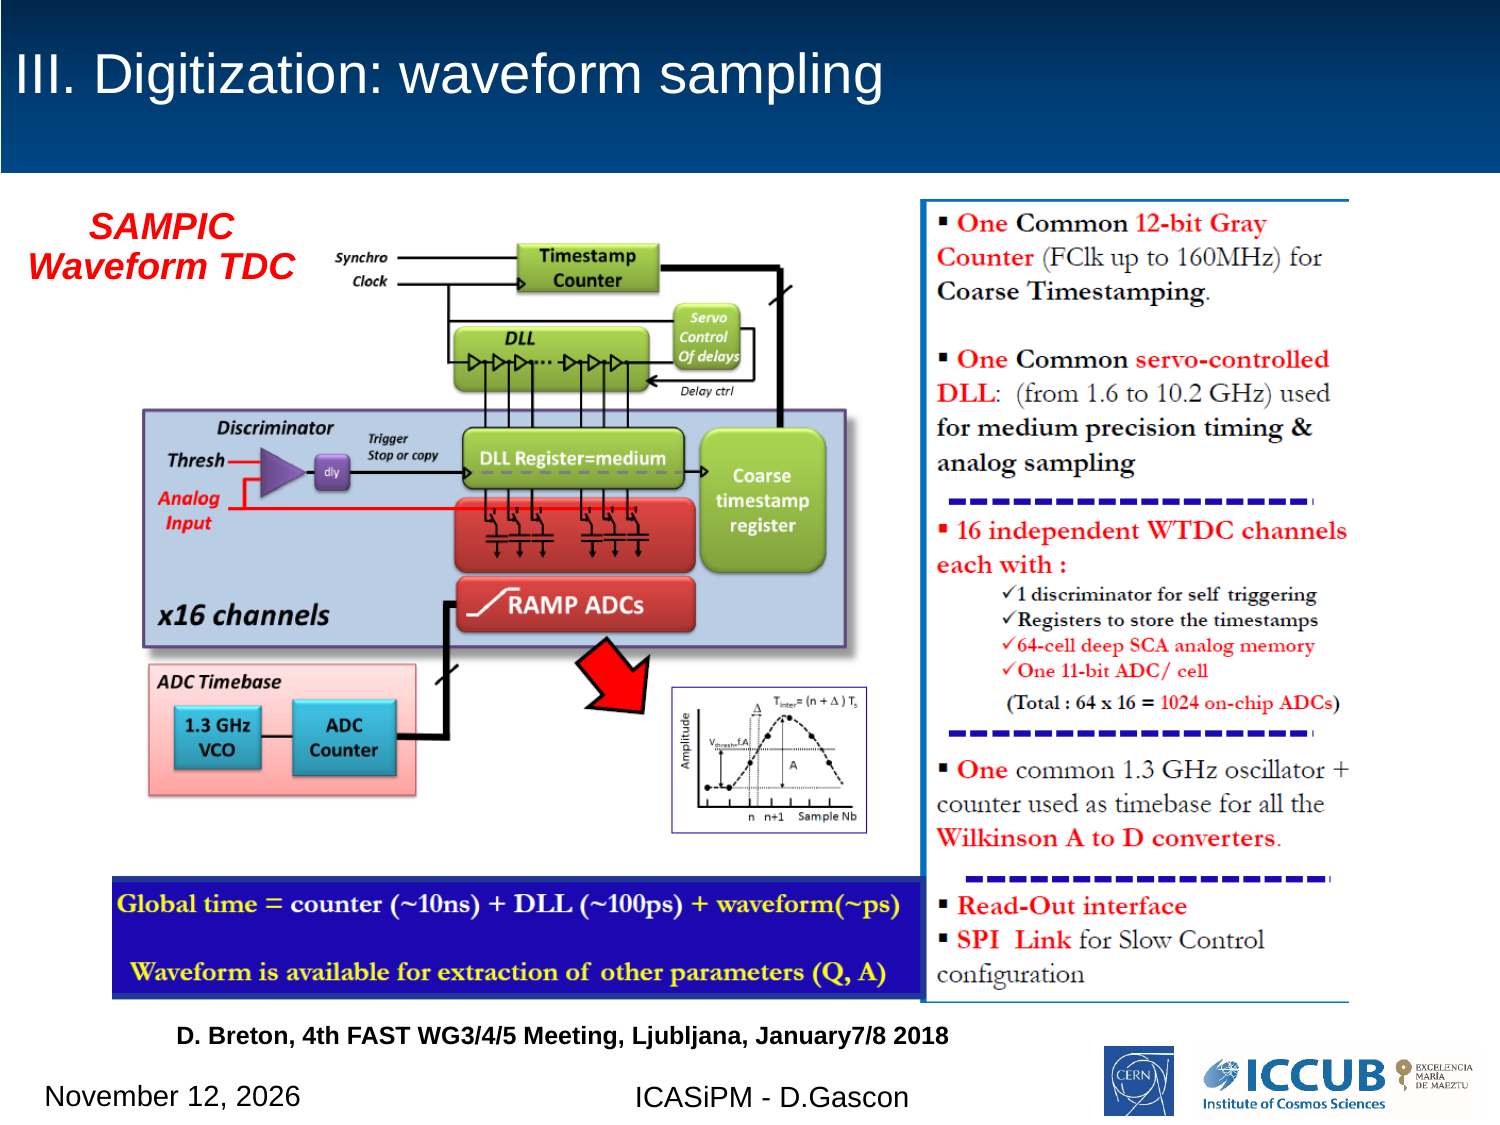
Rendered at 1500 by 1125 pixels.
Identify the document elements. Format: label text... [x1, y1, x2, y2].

text_box SAMPIC Waveform TDC [0, 199, 110, 296]
title III. Digitization: waveform sampling [0, 0, 1289, 142]
footer ICASiPM - D.Gascon [534, 1070, 1011, 1116]
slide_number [29, 1069, 343, 1116]
text_box D. Breton, 4th FAST WG3/4/5 Meeting, Ljubljana, January7/8 2018 [161, 1015, 1384, 1058]
picture [1104, 1058, 1174, 1116]
picture [1, 0, 1500, 173]
picture [1193, 1046, 1483, 1121]
picture [111, 199, 1350, 1004]
